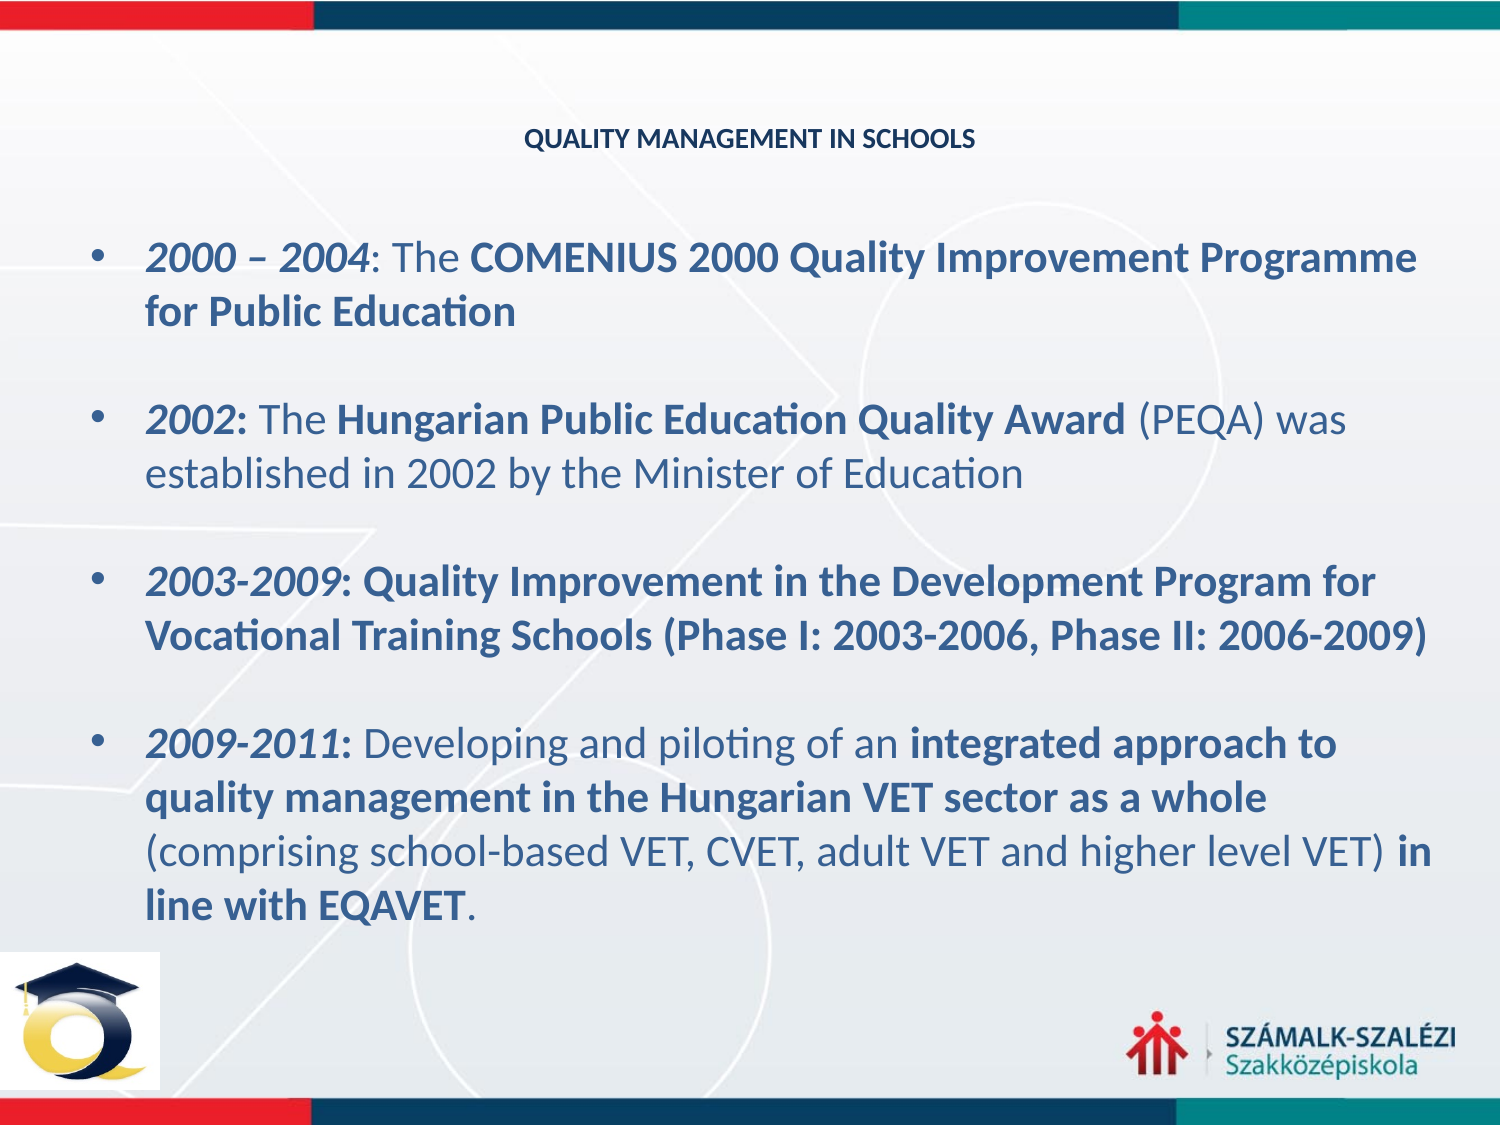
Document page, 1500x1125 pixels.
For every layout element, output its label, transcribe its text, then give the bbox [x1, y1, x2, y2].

title QUALITY MANAGEMENT IN SCHOOLS [75, 45, 1425, 219]
list 2000 – 2004: The COMENIUS 2000 Quality Improvement Programme for Public Education 2002: The Hungarian Public Education Quality Award (PEQA) was established in 2002 by the Minister of Education 2003-2009: Quality Improvement in the Development Program for Vocational Training Schools (Phase I: 2003-2006, Phase II: 2006-2009) 2009-2011: Developing and piloting of an integrated approach to quality management in the Hungarian VET sector as a whole (comprising school-based VET, CVET, adult VET and higher level VET) in line with EQAVET. [75, 219, 1459, 976]
picture [0, 0, 1500, 1125]
